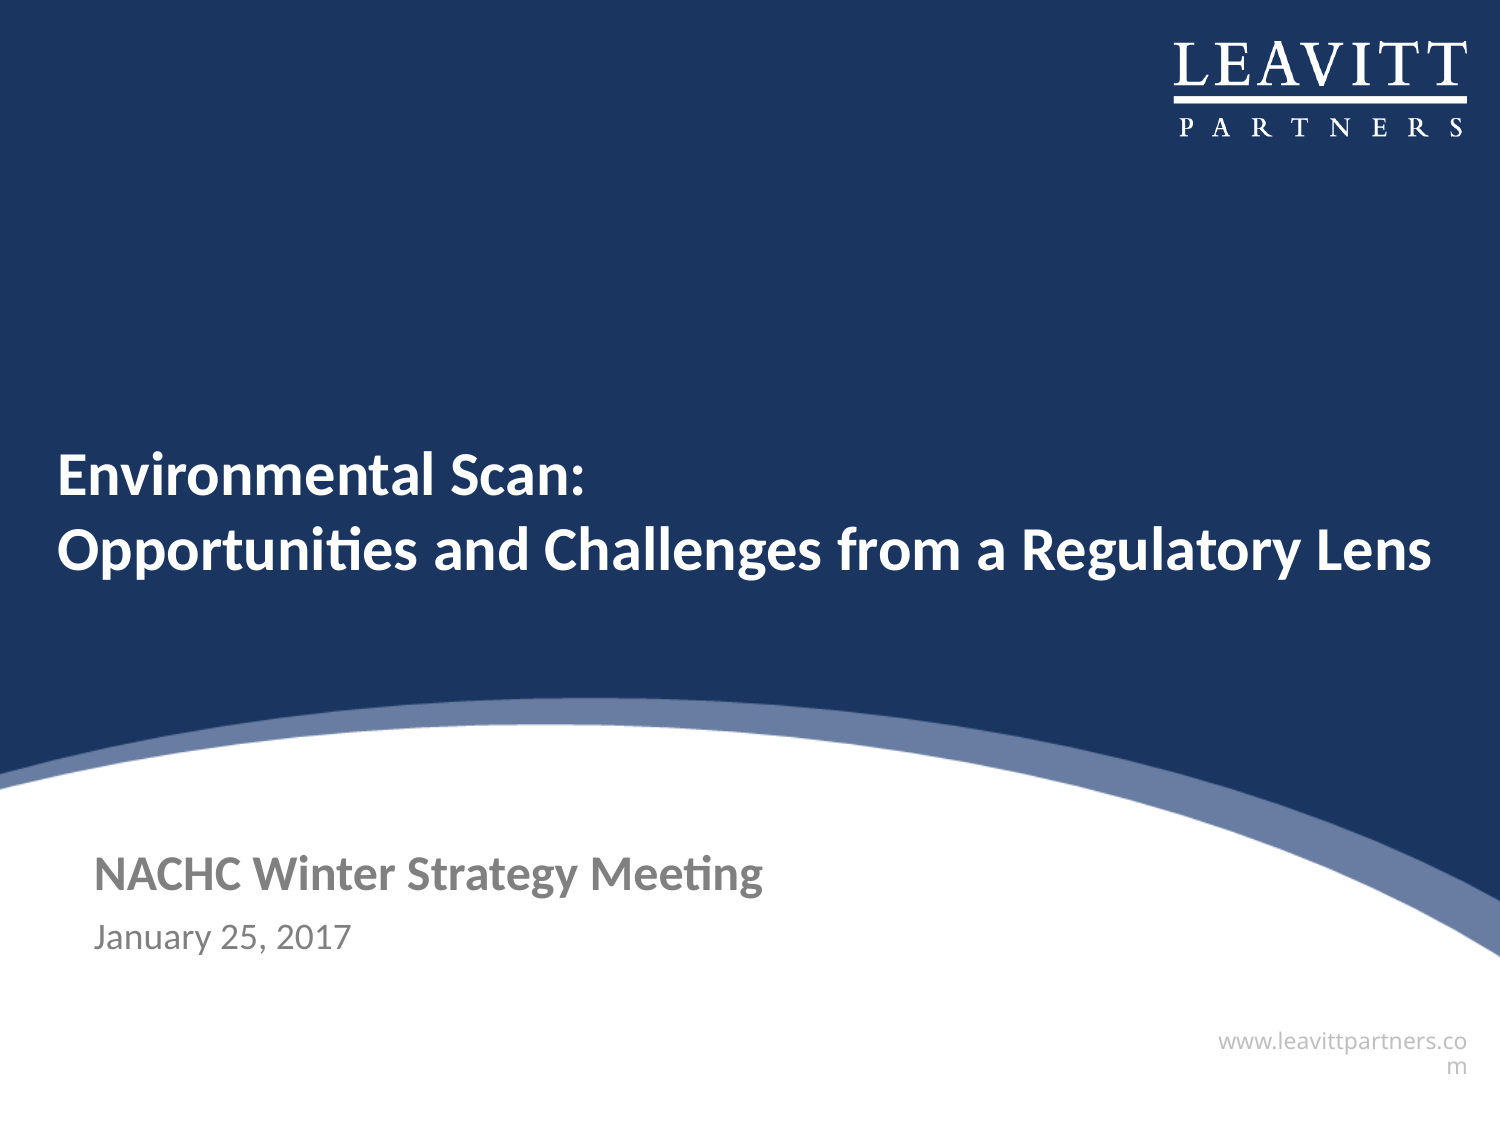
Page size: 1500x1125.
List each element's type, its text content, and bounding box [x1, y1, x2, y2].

text_box NACHC Winter Strategy Meeting January 25, 2017 [79, 839, 1130, 993]
picture [0, 0, 1500, 1125]
title Environmental Scan: Opportunities and Challenges from a Regulatory Lens [42, 425, 1458, 609]
